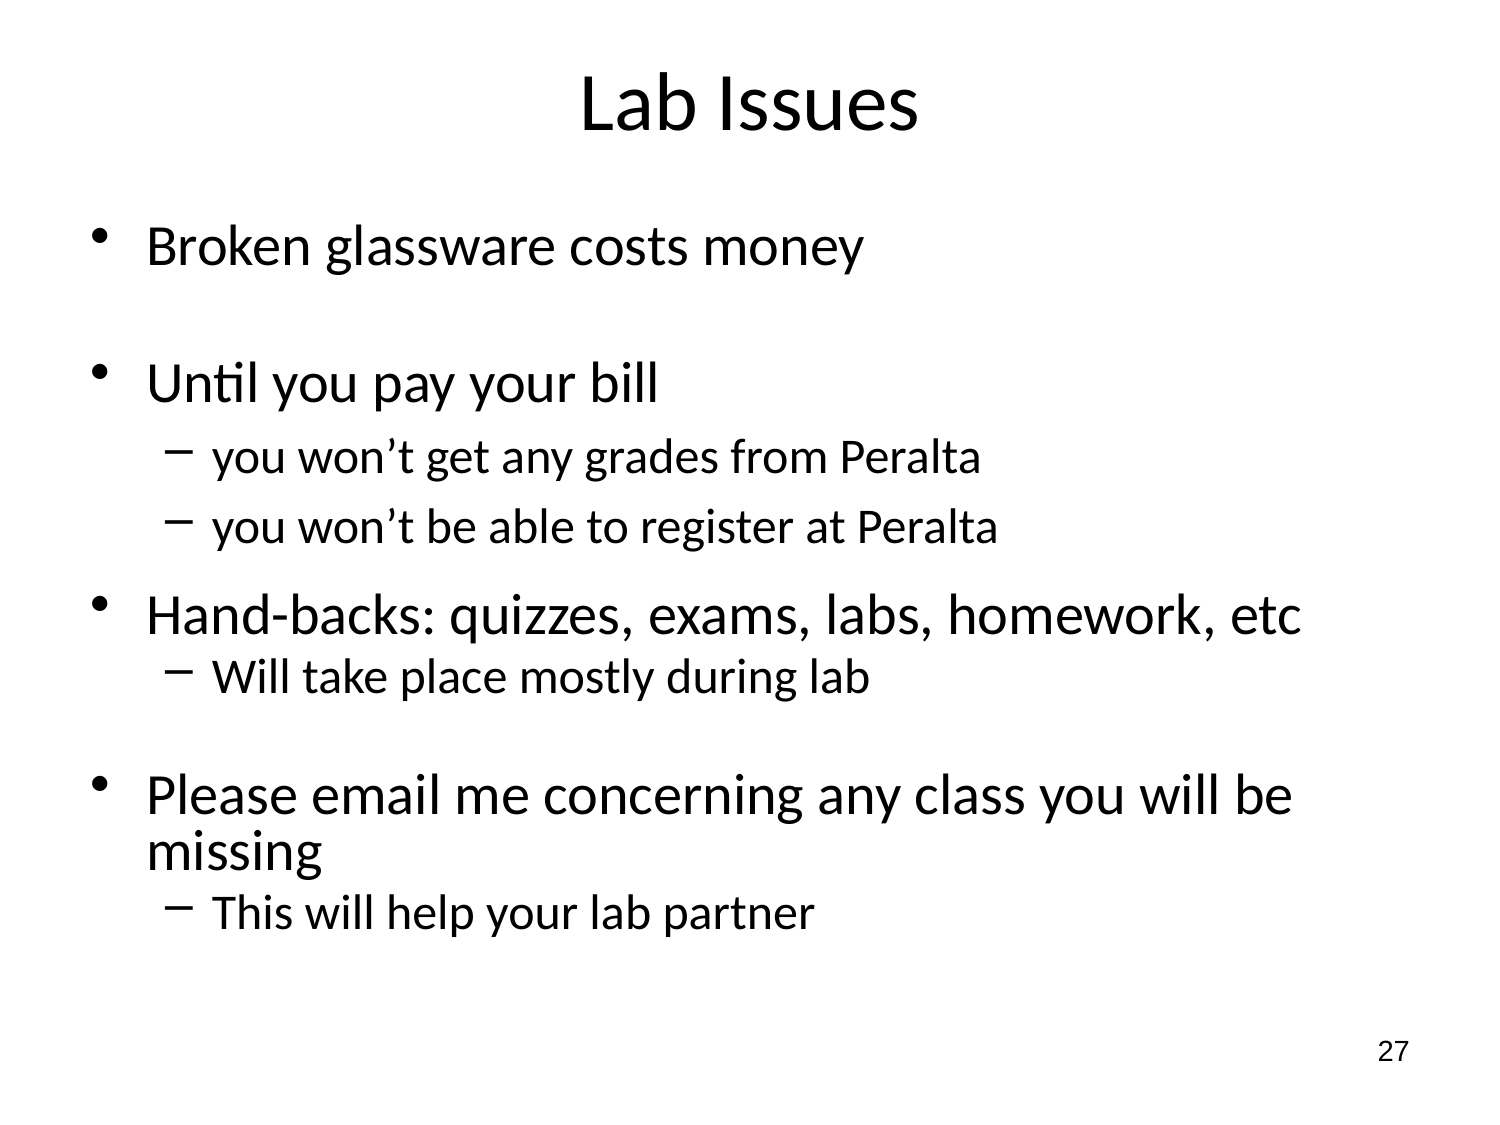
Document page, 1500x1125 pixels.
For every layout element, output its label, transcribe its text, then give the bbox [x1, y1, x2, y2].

slide_number 27 [1074, 1024, 1426, 1103]
title Lab Issues [74, 44, 1426, 151]
list Broken glassware costs money Until you pay your bill you won’t get any grades from Peralta you won’t be able to register at Peralta Hand-backs: quizzes, exams, labs, homework, etc Will take place mostly during lab Please email me concerning any class you will be missing This will help your lab partner [74, 199, 1426, 1006]
